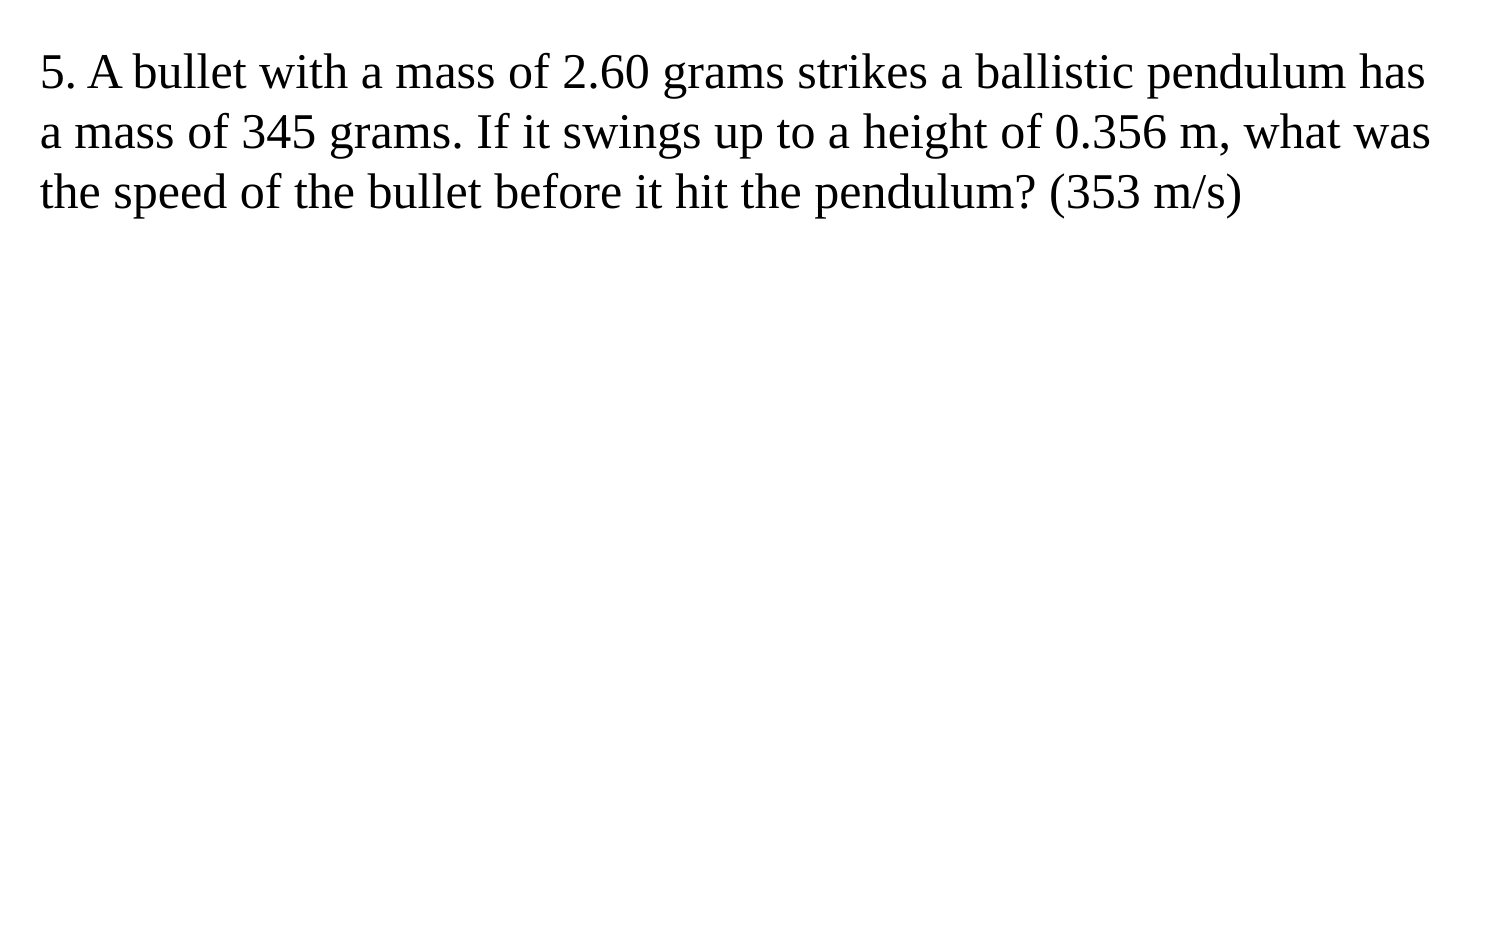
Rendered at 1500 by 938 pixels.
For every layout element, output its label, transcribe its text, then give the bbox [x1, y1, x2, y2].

text_box 5. A bullet with a mass of 2.60 grams strikes a ballistic pendulum has a mass of 345 grams. If it swings up to a height of 0.356 m, what was the speed of the bullet before it hit the pendulum? (353 m/s) [24, 31, 1475, 226]
